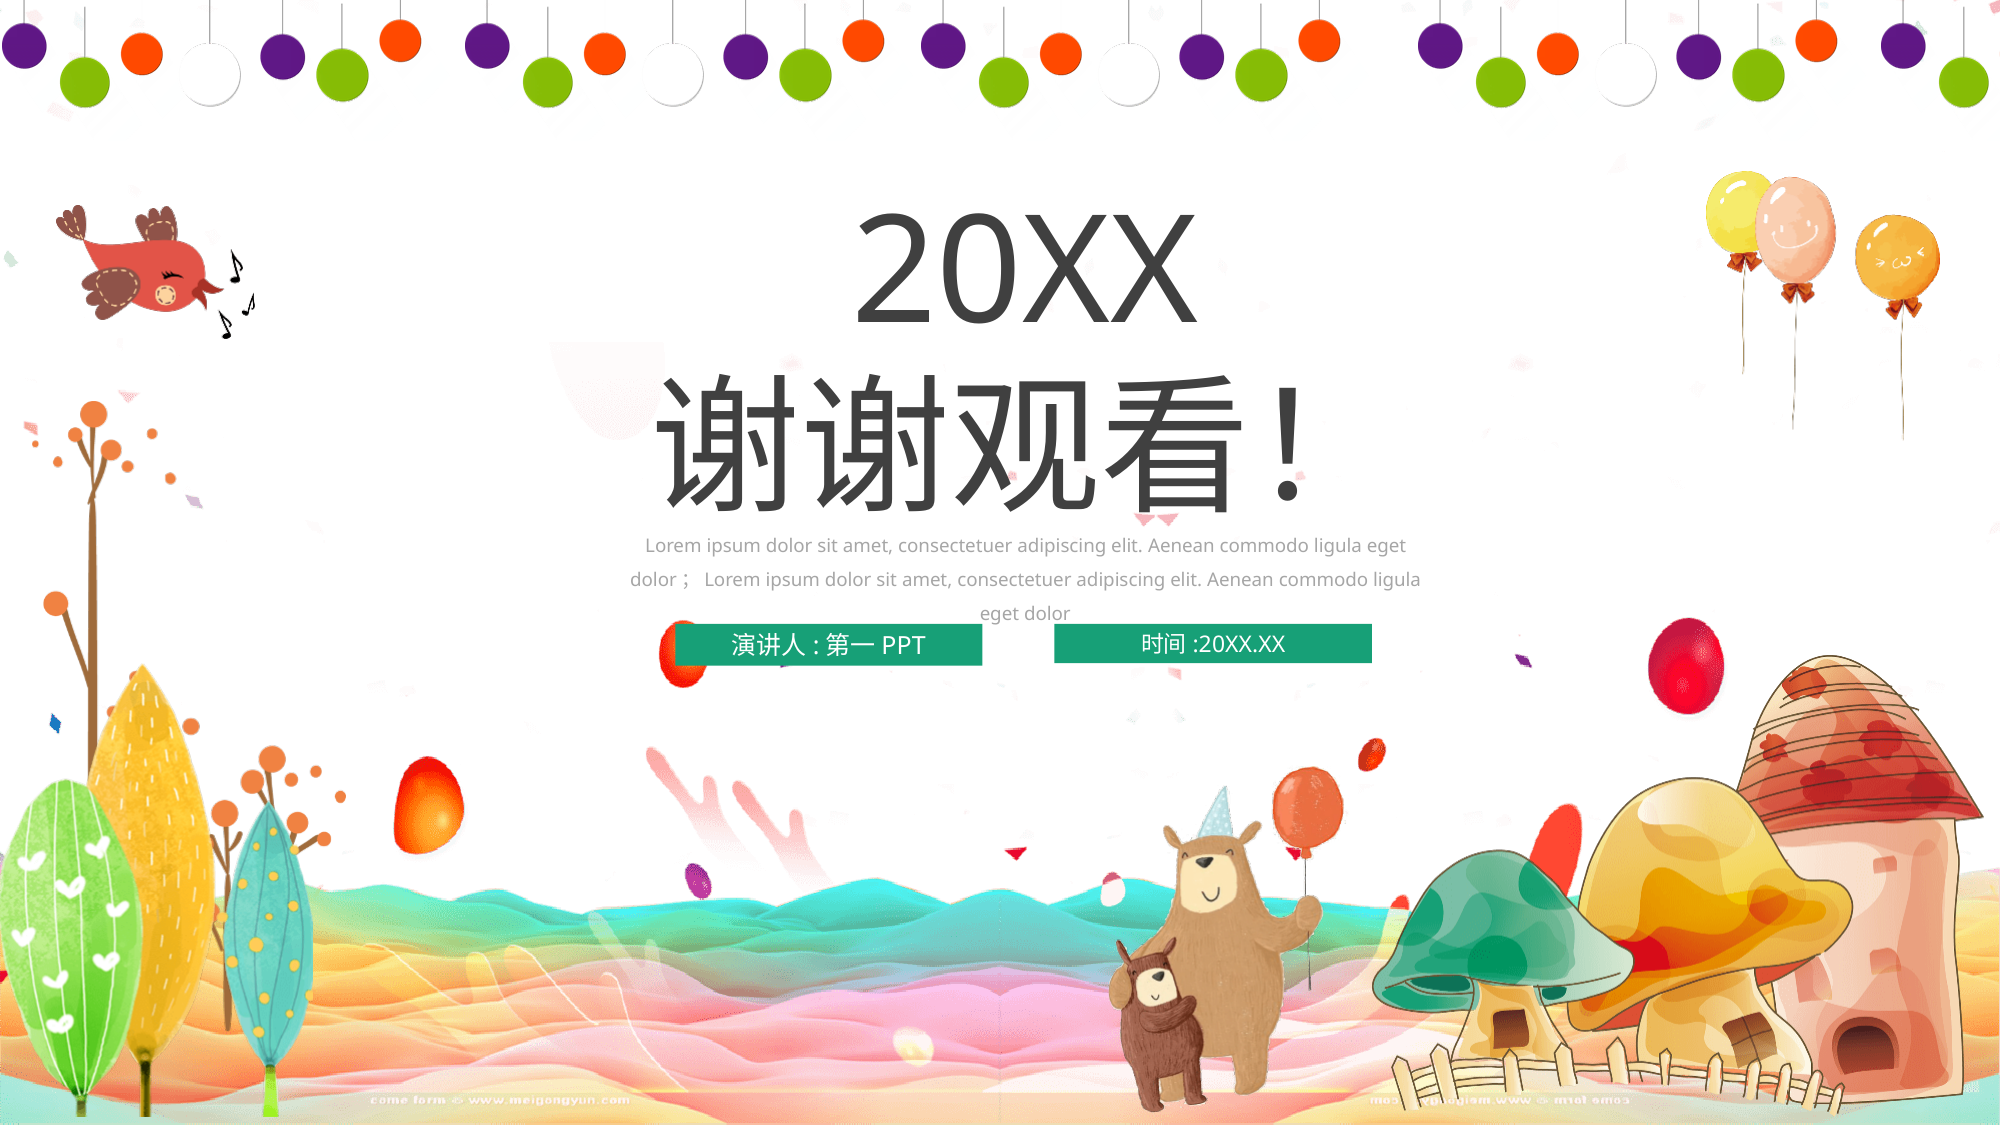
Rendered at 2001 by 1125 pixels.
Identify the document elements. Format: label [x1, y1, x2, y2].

text_box [675, 623, 1373, 667]
picture [0, 0, 2000, 1125]
